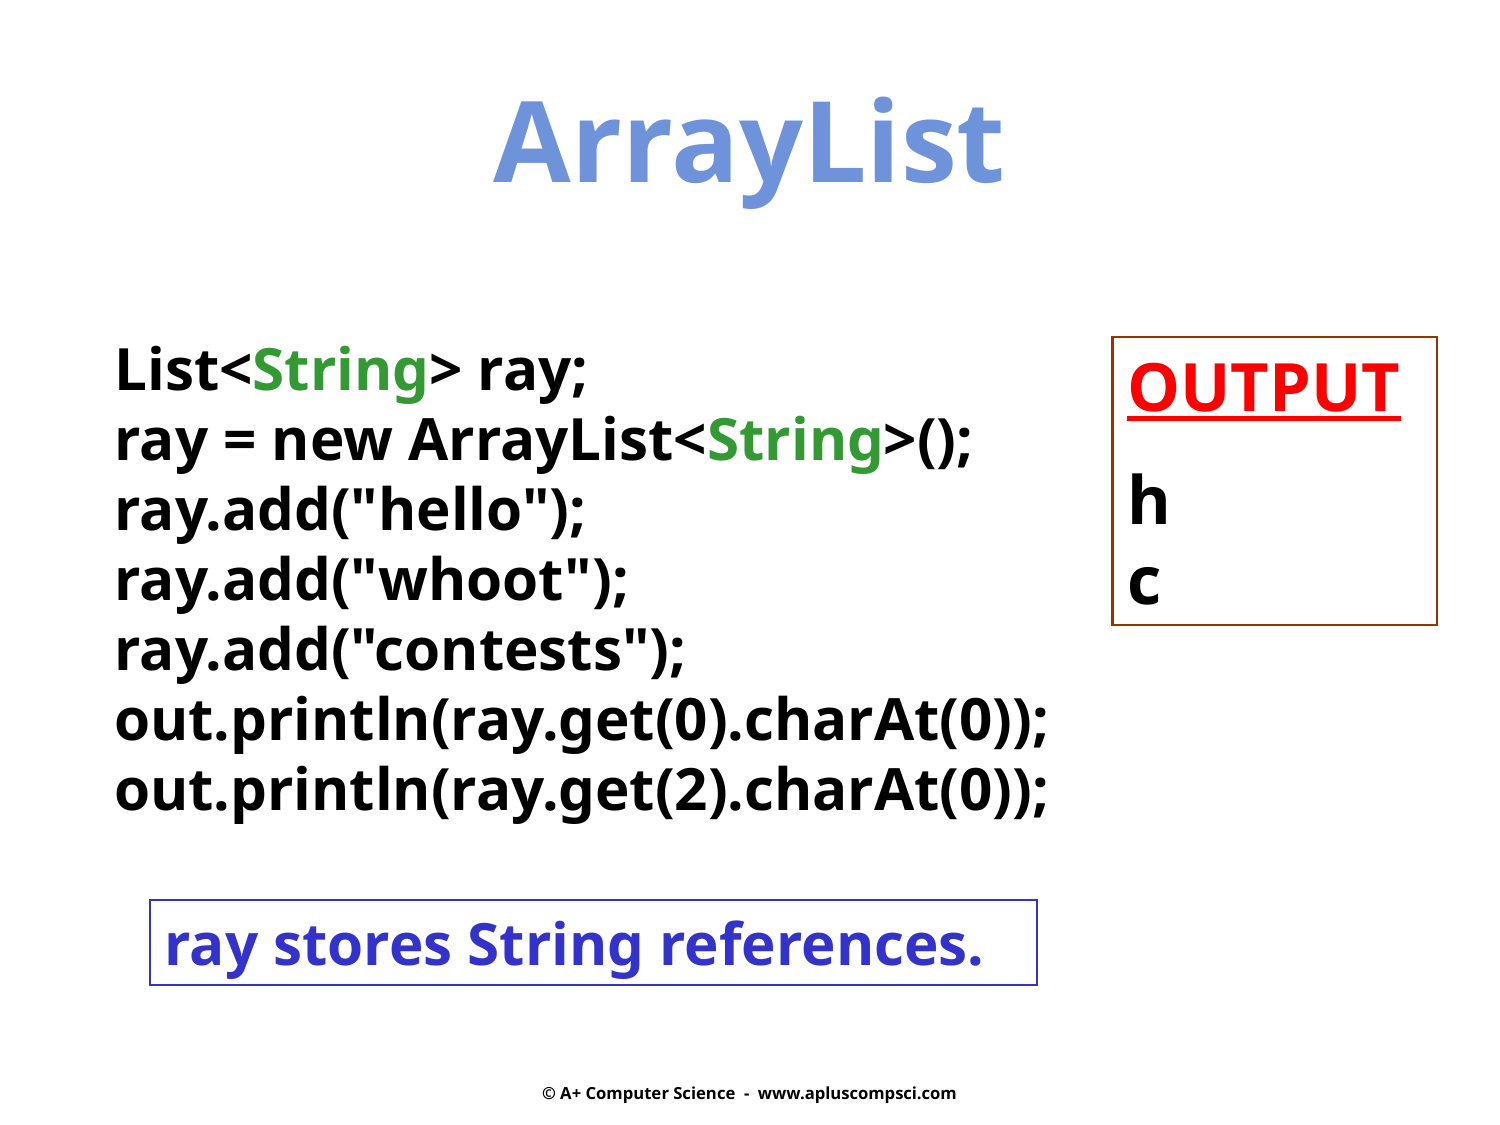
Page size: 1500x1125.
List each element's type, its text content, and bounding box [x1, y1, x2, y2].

text_box ray stores String references. [149, 900, 1038, 985]
text_box OUTPUT h c [1112, 337, 1438, 626]
footer © A+ Computer Science - www.apluscompsci.com [512, 1024, 988, 1101]
text_box ArrayList [0, 62, 1500, 213]
text_box List<String> ray; ray = new ArrayList<String>(); ray.add("hello"); ray.add("whoot"); ray.add("contests"); out.println(ray.get(0).charAt(0)); out.println(ray.get(2).charAt(0)); [99, 324, 1500, 830]
